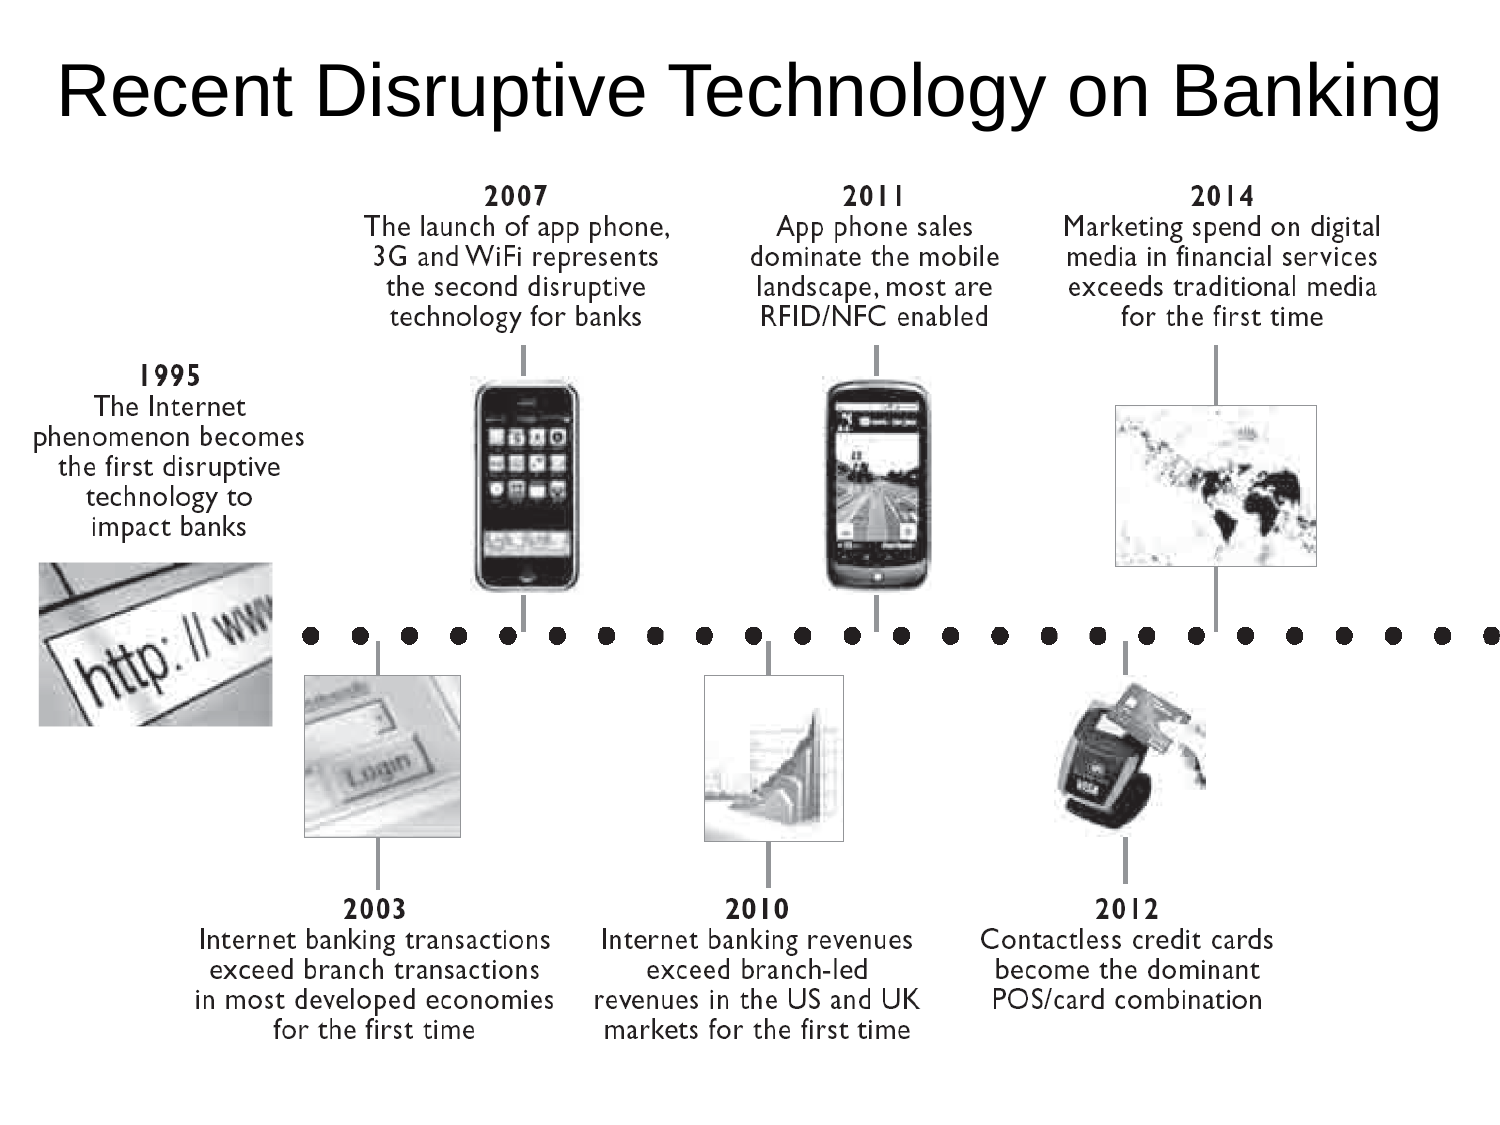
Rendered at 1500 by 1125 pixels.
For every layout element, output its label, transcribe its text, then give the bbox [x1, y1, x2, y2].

picture [0, 148, 1500, 1071]
title Recent Disruptive Technology on Banking [29, 30, 1471, 143]
